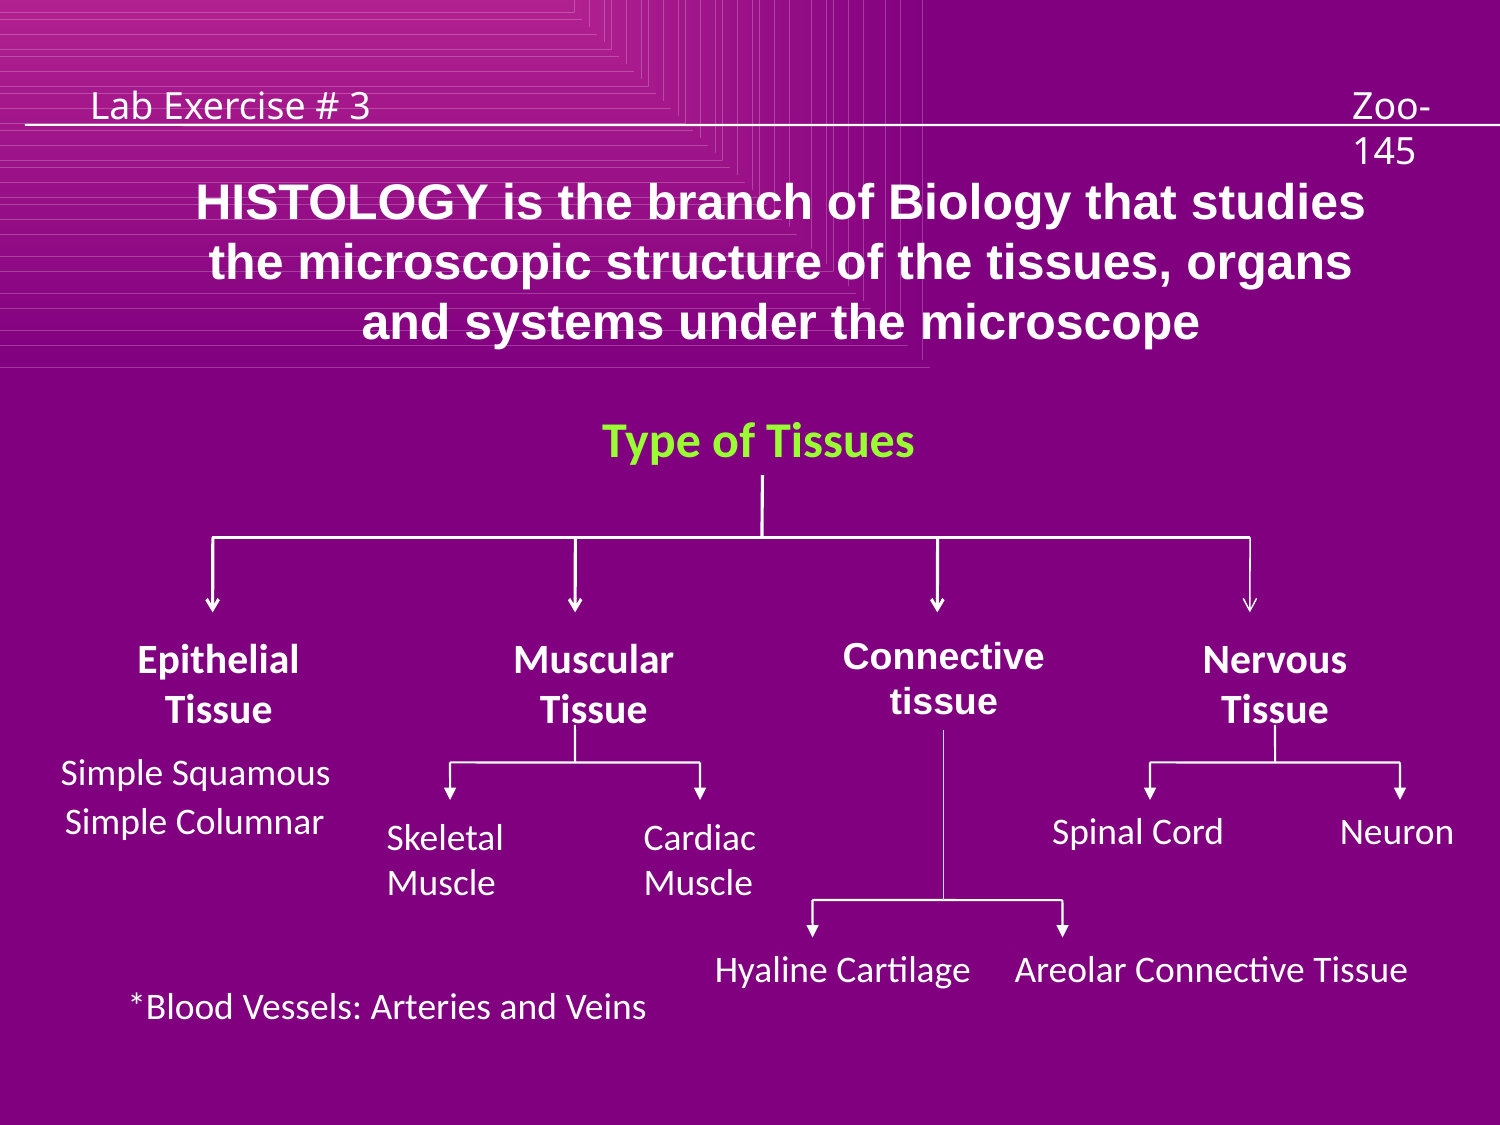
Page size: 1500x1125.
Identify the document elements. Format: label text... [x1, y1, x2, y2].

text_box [212, 474, 1251, 613]
text_box [1143, 762, 1157, 799]
text_box Simple Columnar [50, 789, 375, 850]
text_box [806, 899, 819, 938]
text_box Spinal Cord [1037, 799, 1275, 860]
text_box Neuron [1324, 799, 1500, 860]
text_box Muscular Tissue [449, 624, 738, 740]
text_box Cardiac Muscle [628, 805, 867, 911]
text_box Areolar Connective Tissue [999, 937, 1444, 998]
text_box *Blood Vessels: Arteries and Veins [112, 974, 738, 1035]
text_box [443, 762, 457, 800]
text_box Epithelial Tissue [99, 624, 338, 740]
text_box [1393, 762, 1407, 799]
text_box Hyaline Cartilage [699, 937, 999, 998]
text_box HISTOLOGY is the branch of Biology that studies the microscopic structure of the tissues, organs and systems under the microscope [149, 162, 1413, 358]
text_box [1056, 899, 1069, 937]
text_box Nervous Tissue [1137, 624, 1413, 740]
text_box Skeletal Muscle [371, 805, 610, 911]
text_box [24, 74, 1500, 136]
text_box Type of Tissues [587, 399, 963, 473]
text_box Simple Squamous [45, 740, 371, 800]
text_box [693, 762, 707, 800]
text_box Connective tissue [824, 624, 1063, 730]
